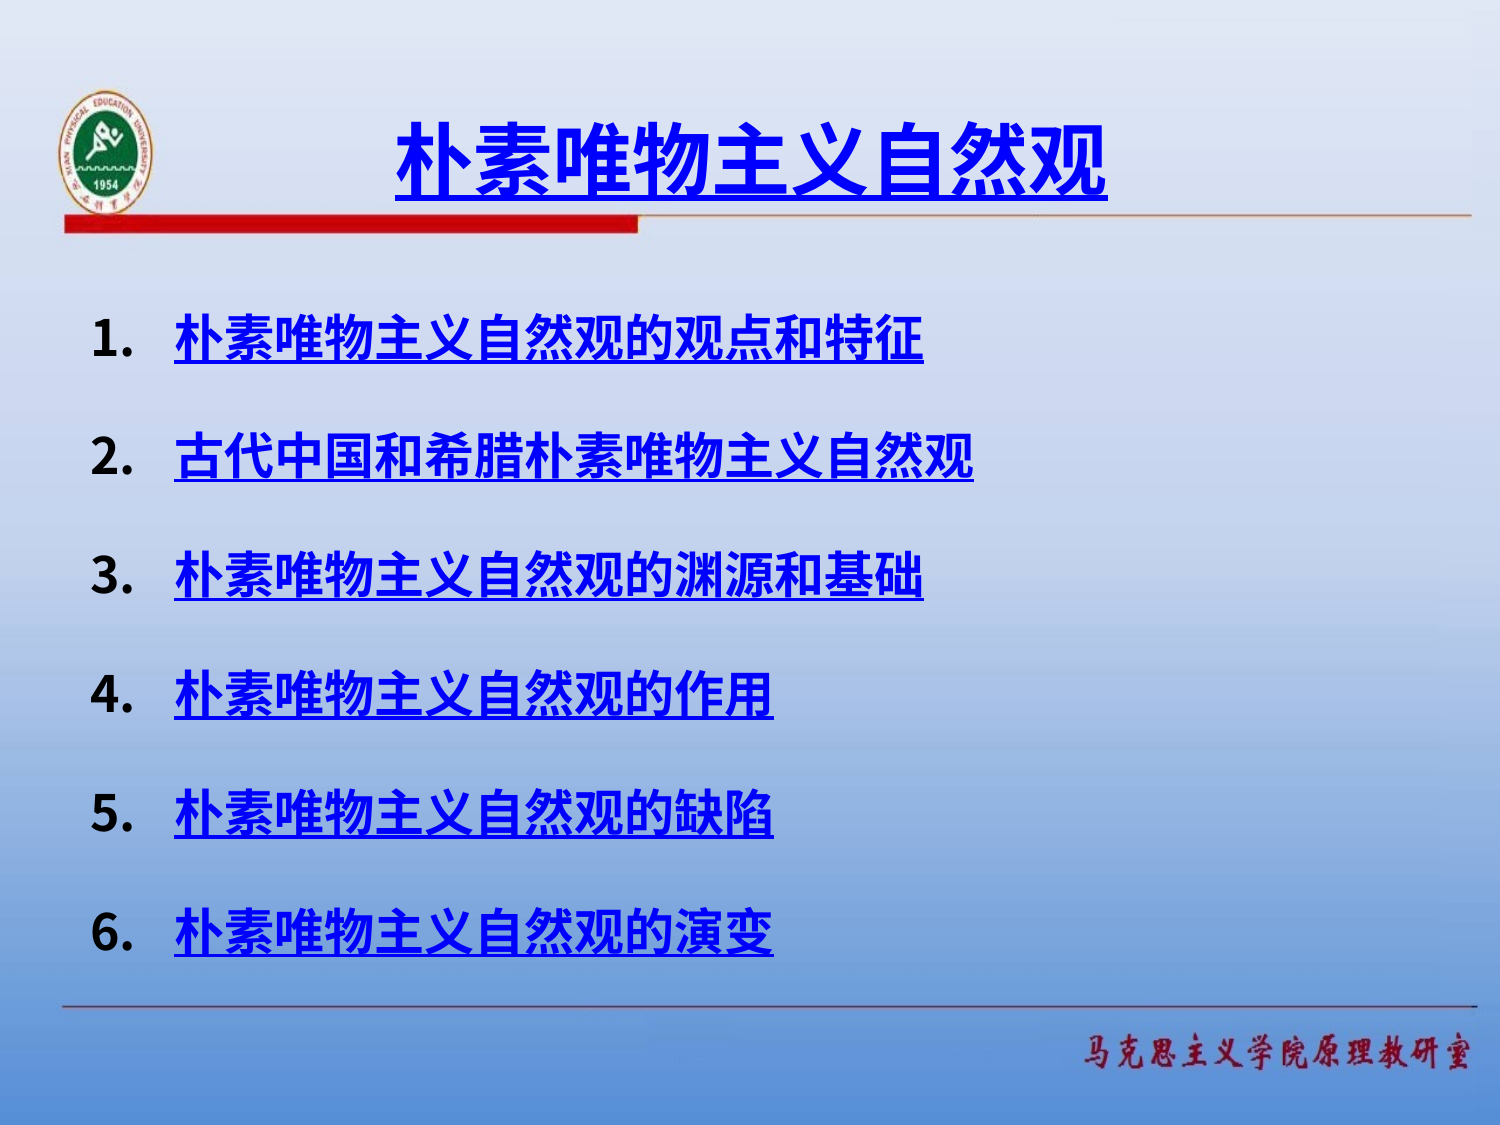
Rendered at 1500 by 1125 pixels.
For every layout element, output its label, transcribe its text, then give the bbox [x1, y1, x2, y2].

title 朴素唯物主义自然观 [75, 45, 1425, 233]
picture [0, 0, 1500, 1125]
list 朴素唯物主义自然观的观点和特征 古代中国和希腊朴素唯物主义自然观 朴素唯物主义自然观的渊源和基础 朴素唯物主义自然观的作用 朴素唯物主义自然观的缺陷 朴素唯物主义自然观的演变 [75, 262, 1425, 1005]
